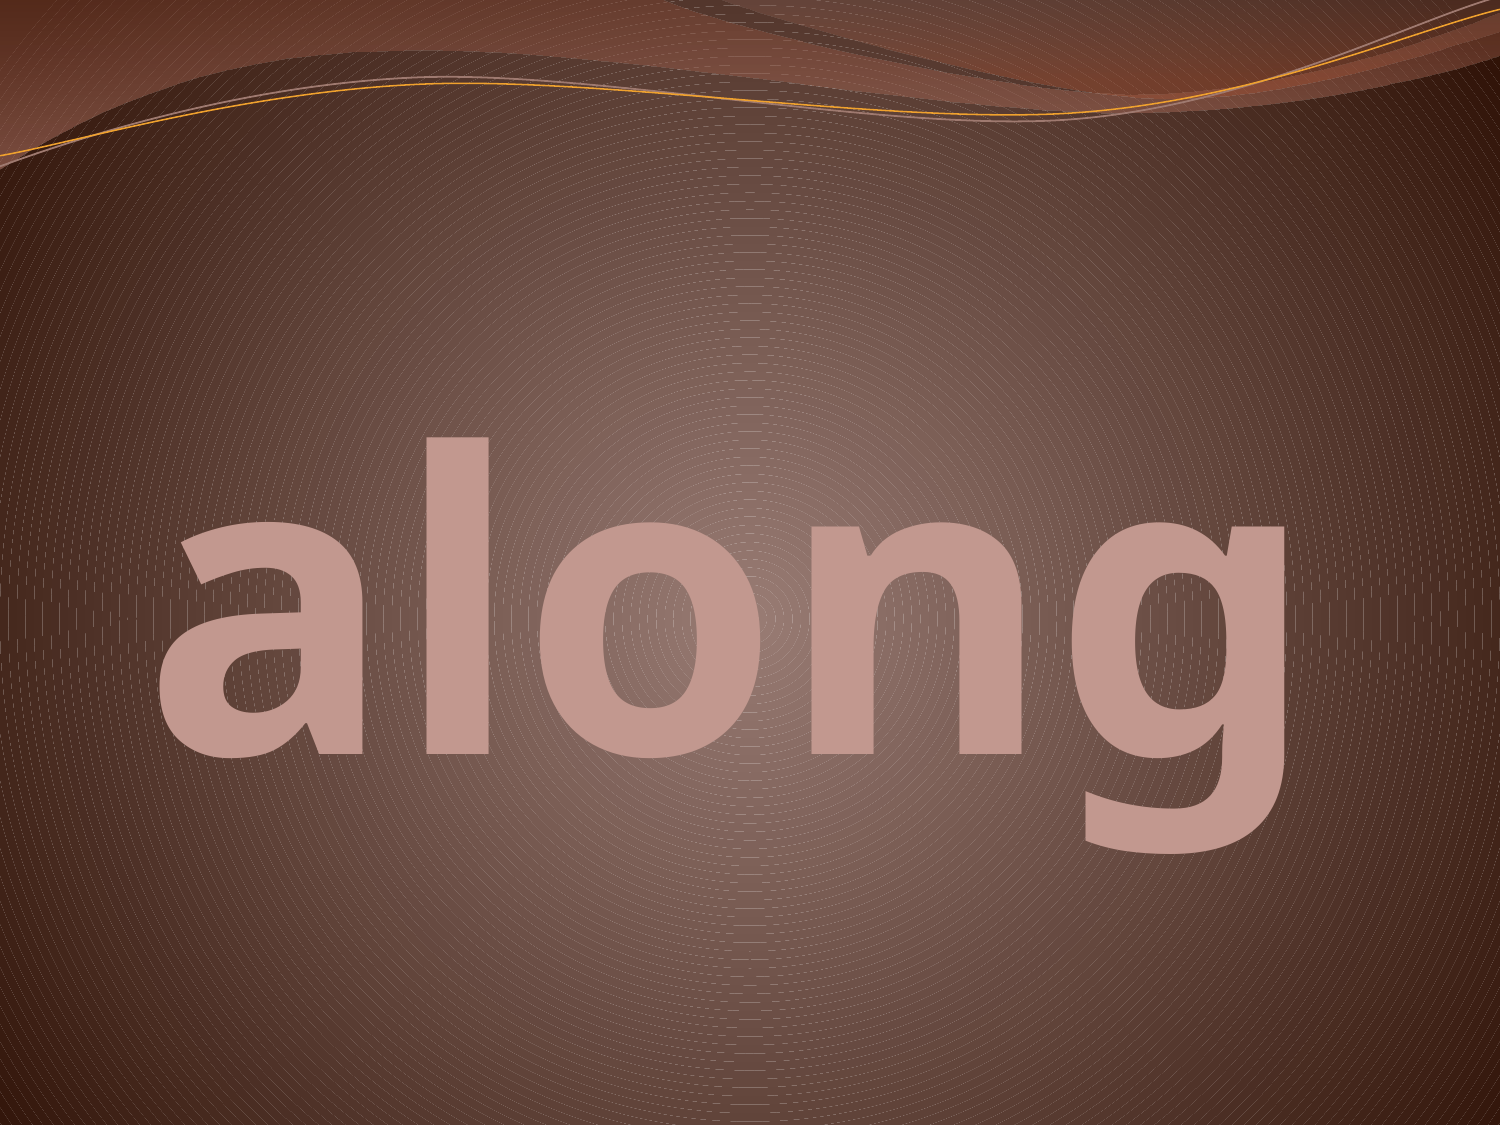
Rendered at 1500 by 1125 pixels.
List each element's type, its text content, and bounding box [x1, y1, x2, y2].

title along [87, 224, 1376, 838]
